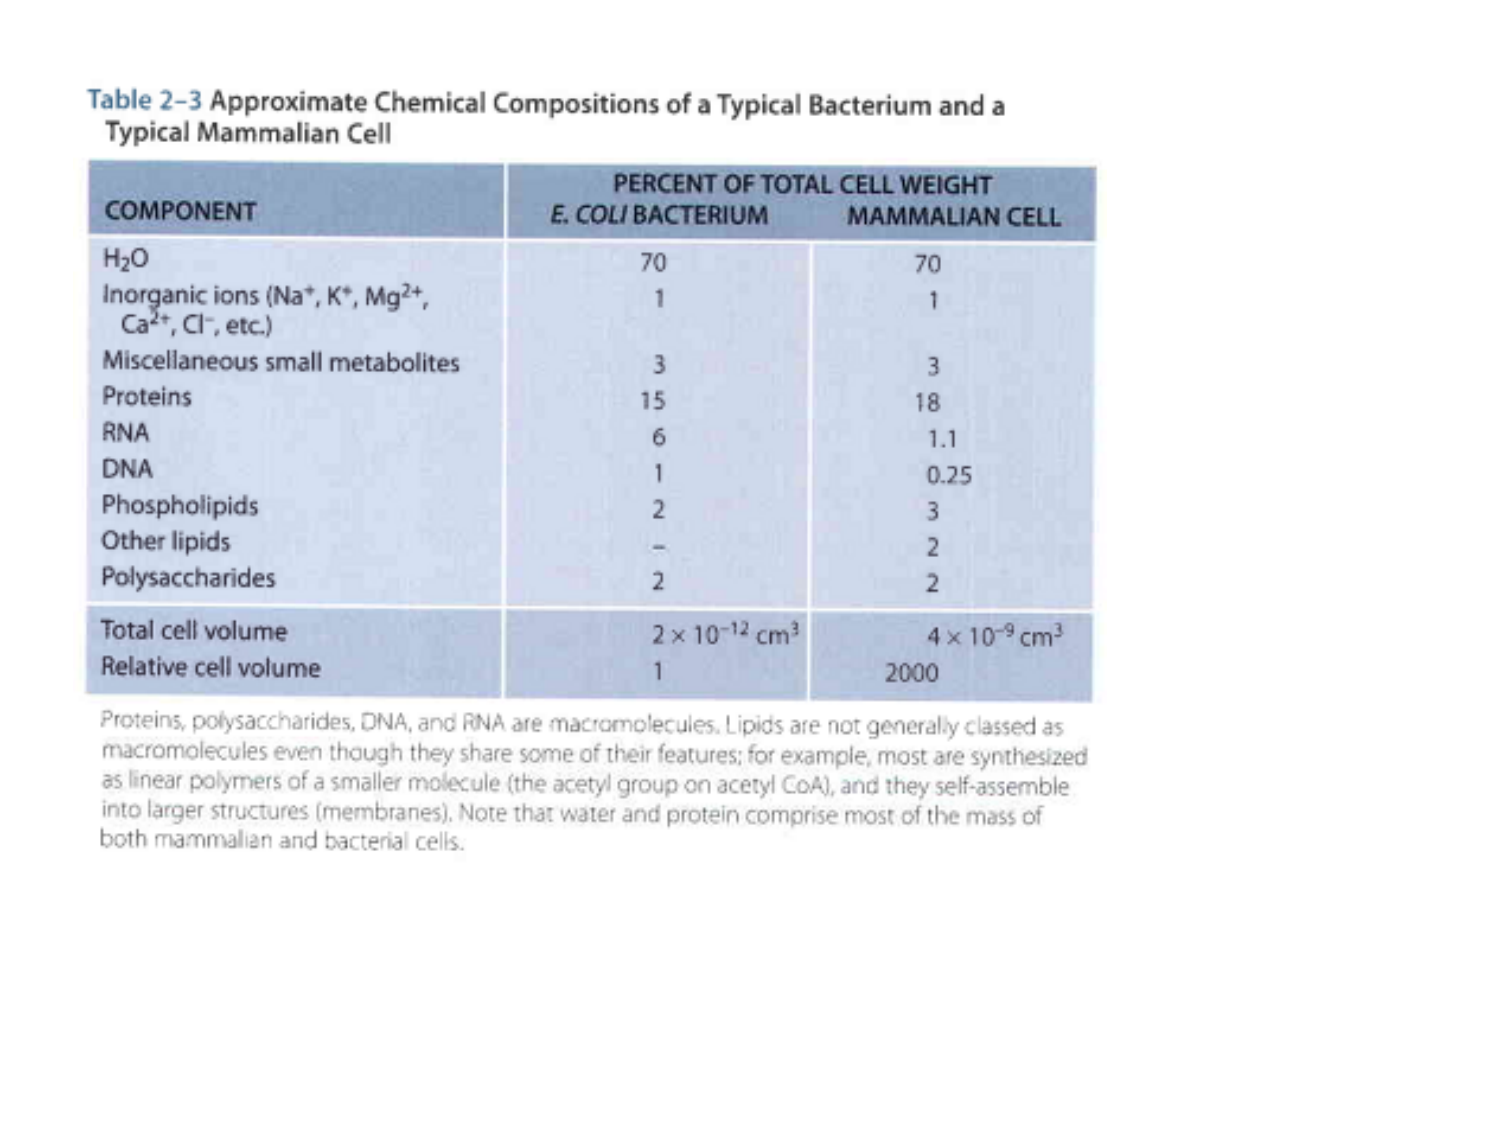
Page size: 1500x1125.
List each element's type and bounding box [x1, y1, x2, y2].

picture [73, 78, 1107, 870]
